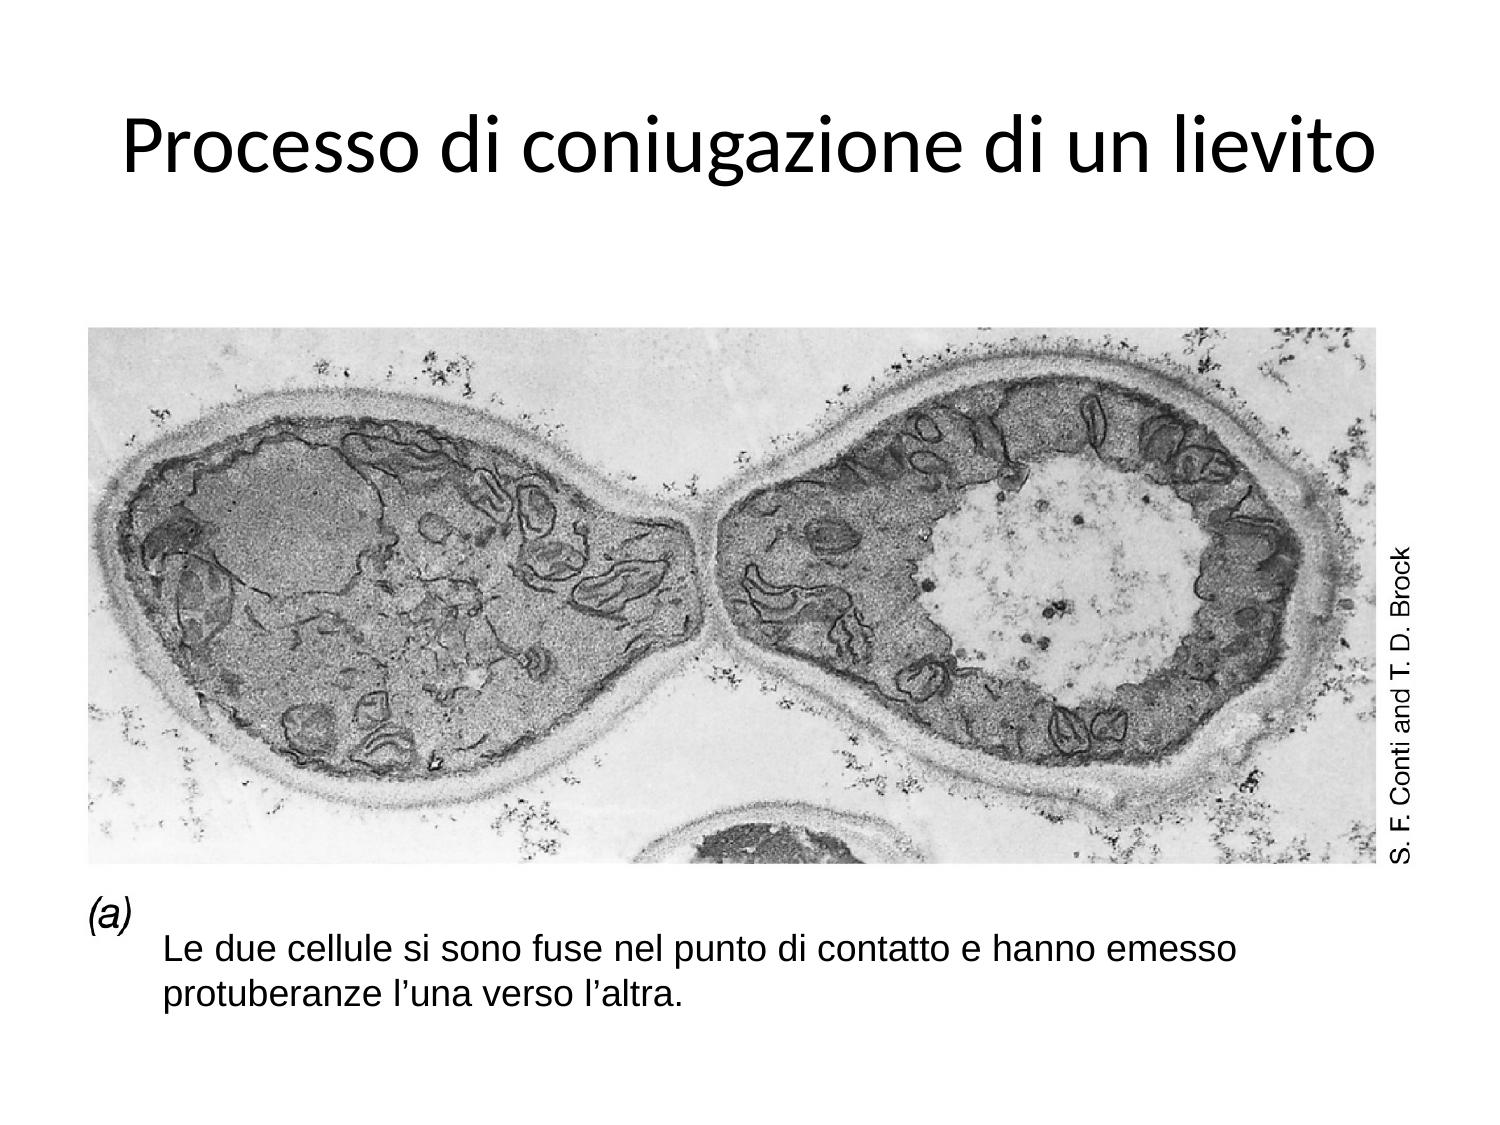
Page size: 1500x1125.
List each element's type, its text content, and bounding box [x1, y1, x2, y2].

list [74, 322, 1426, 946]
text_box Le due cellule si sono fuse nel punto di contatto e hanno emesso protuberanze l’una verso l’altra. [147, 954, 1388, 1022]
title Processo di coniugazione di un lievito [74, 44, 1426, 233]
